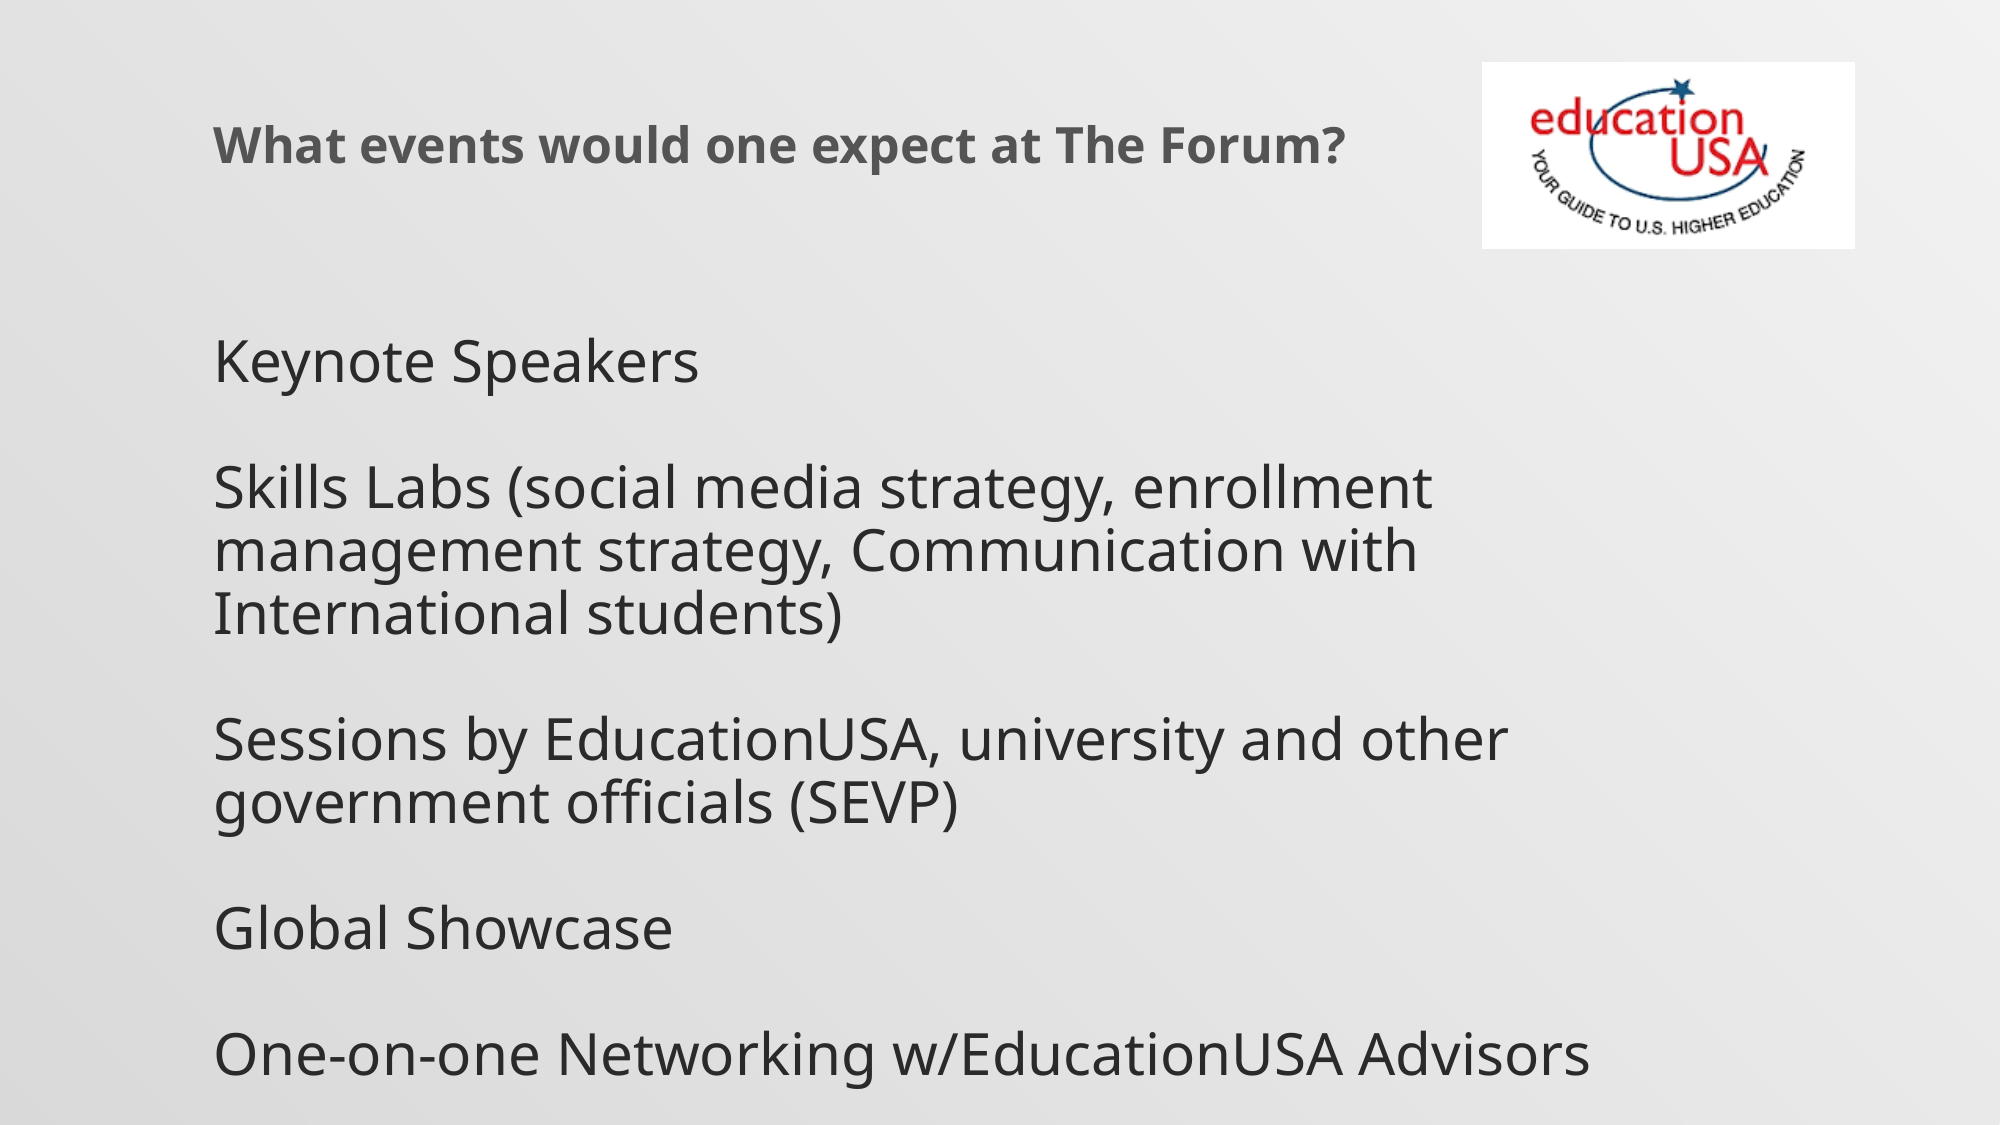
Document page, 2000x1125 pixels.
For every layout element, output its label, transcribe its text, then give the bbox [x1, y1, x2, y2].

picture [1482, 62, 1855, 249]
title Keynote Speakers Skills Labs (social media strategy, enrollment management strategy, Communication with International students) Sessions by EducationUSA, university and other government officials (SEVP) Global Showcase One-on-one Networking w/EducationUSA Advisors [199, 324, 1799, 1088]
list What events would one expect at The Forum? [199, 112, 1488, 300]
